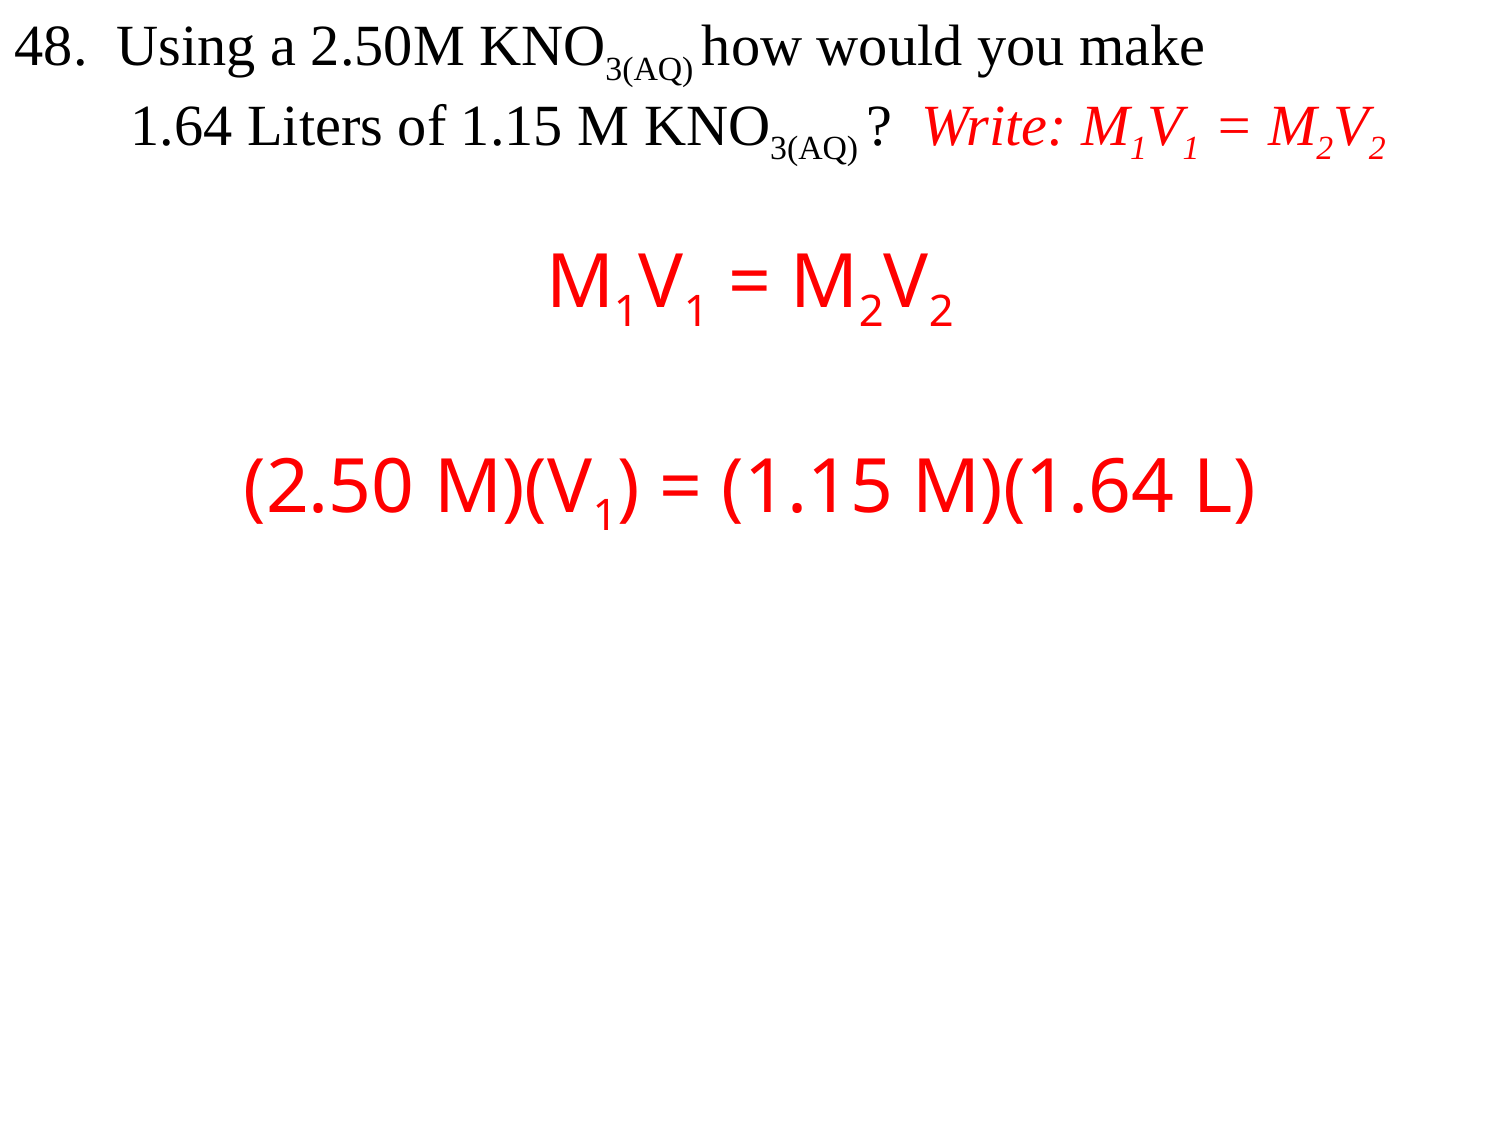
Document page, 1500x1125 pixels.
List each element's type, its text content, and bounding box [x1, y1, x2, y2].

text_box M1V1 = M2V2 (2.50 M)(V1) = (1.15 M)(1.64 L) [0, 224, 1500, 547]
text_box 48. Using a 2.50M KNO3(AQ) how would you make 1.64 Liters of 1.15 M KNO3(AQ) ? Write: M1V1 = M2V2 [0, 0, 1500, 174]
